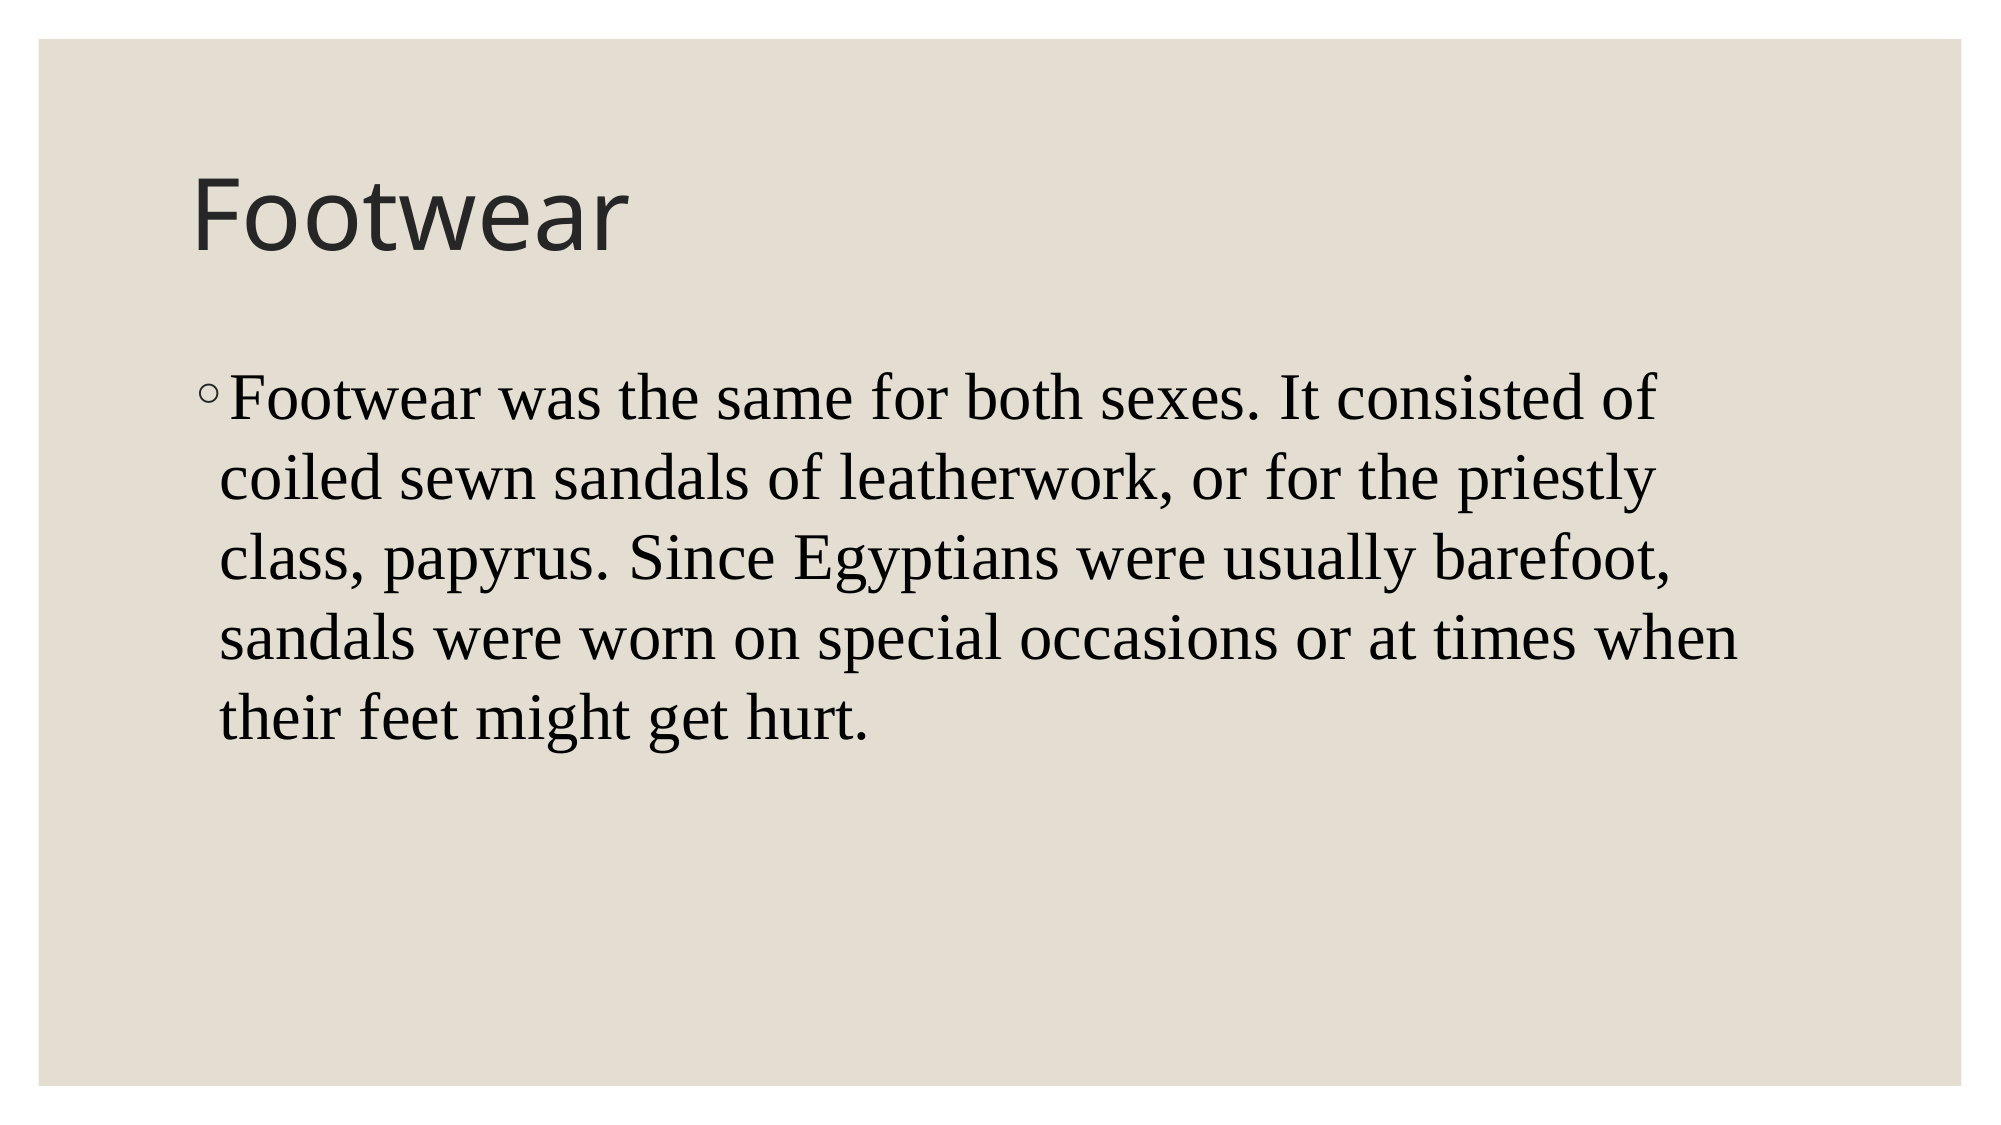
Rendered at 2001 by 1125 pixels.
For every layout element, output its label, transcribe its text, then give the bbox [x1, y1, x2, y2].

list Footwear was the same for both sexes. It consisted of coiled sewn sandals of leatherwork, or for the priestly class, papyrus. Since Egyptians were usually barefoot, sandals were worn on special occasions or at times when their feet might get hurt. [174, 345, 1825, 990]
title Footwear [174, 105, 1825, 331]
